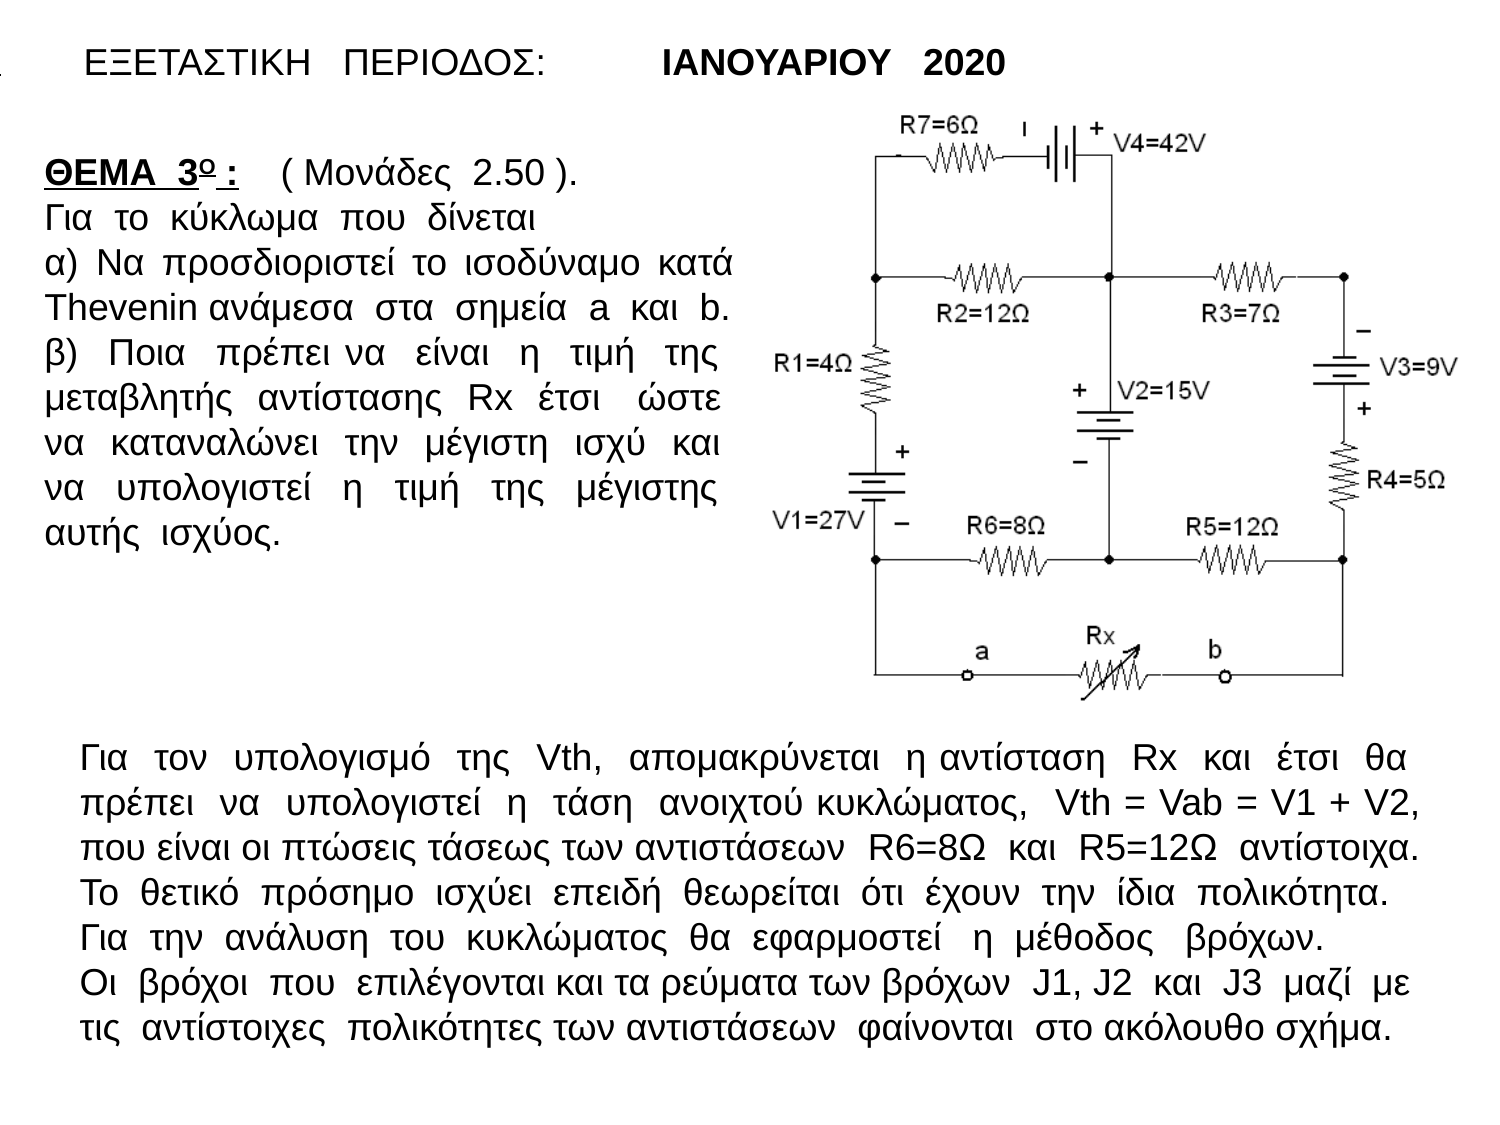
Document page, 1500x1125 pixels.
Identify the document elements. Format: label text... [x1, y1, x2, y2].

text_box ΘΕΜΑ 3Ο : ( Μονάδες 2.50 ). Για το κύκλωμα που δίνεται α) Nα προσδιοριστεί το ισοδύναμο κατά Thevenin ανάμεσα στα σημεία a και b. β) Ποια πρέπει να είναι η τιμή της μεταβλητής αντίστασης Rx έτσι ώστε να καταναλώνει την μέγιστη ισχύ και να υπολογιστεί η τιμή της μέγιστης αυτής ισχύος. [29, 140, 749, 561]
text_box Για τον υπολογισμό της Vth, απομακρύνεται η αντίσταση Rx και έτσι θα πρέπει να υπολογιστεί η τάση ανοιχτού κυκλώματος, Vth = Vab = V1 + V2, που είναι οι πτώσεις τάσεως των αντιστάσεων R6=8Ω και R5=12Ω αντίστοιχα. Το θετικό πρόσημο ισχύει επειδή θεωρείται ότι έχουν την ίδια πολικότητα. Για την ανάλυση του κυκλώματος θα εφαρμοστεί η μέθοδος βρόχων. Οι βρόχοι που επιλέγονται και τα ρεύματα των βρόχων J1, J2 και J3 μαζί με τις αντίστοιχες πολικότητες των αντιστάσεων φαίνονται στο ακόλουθο σχήμα. [64, 725, 1436, 1056]
text_box ΕΞΕΤΑΣΤΙΚΗ ΠΕΡΙΟΔΟΣ: ΙΑΝΟΥΑΡΙΟΥ 2020 [68, 30, 1022, 91]
picture [761, 101, 1472, 715]
